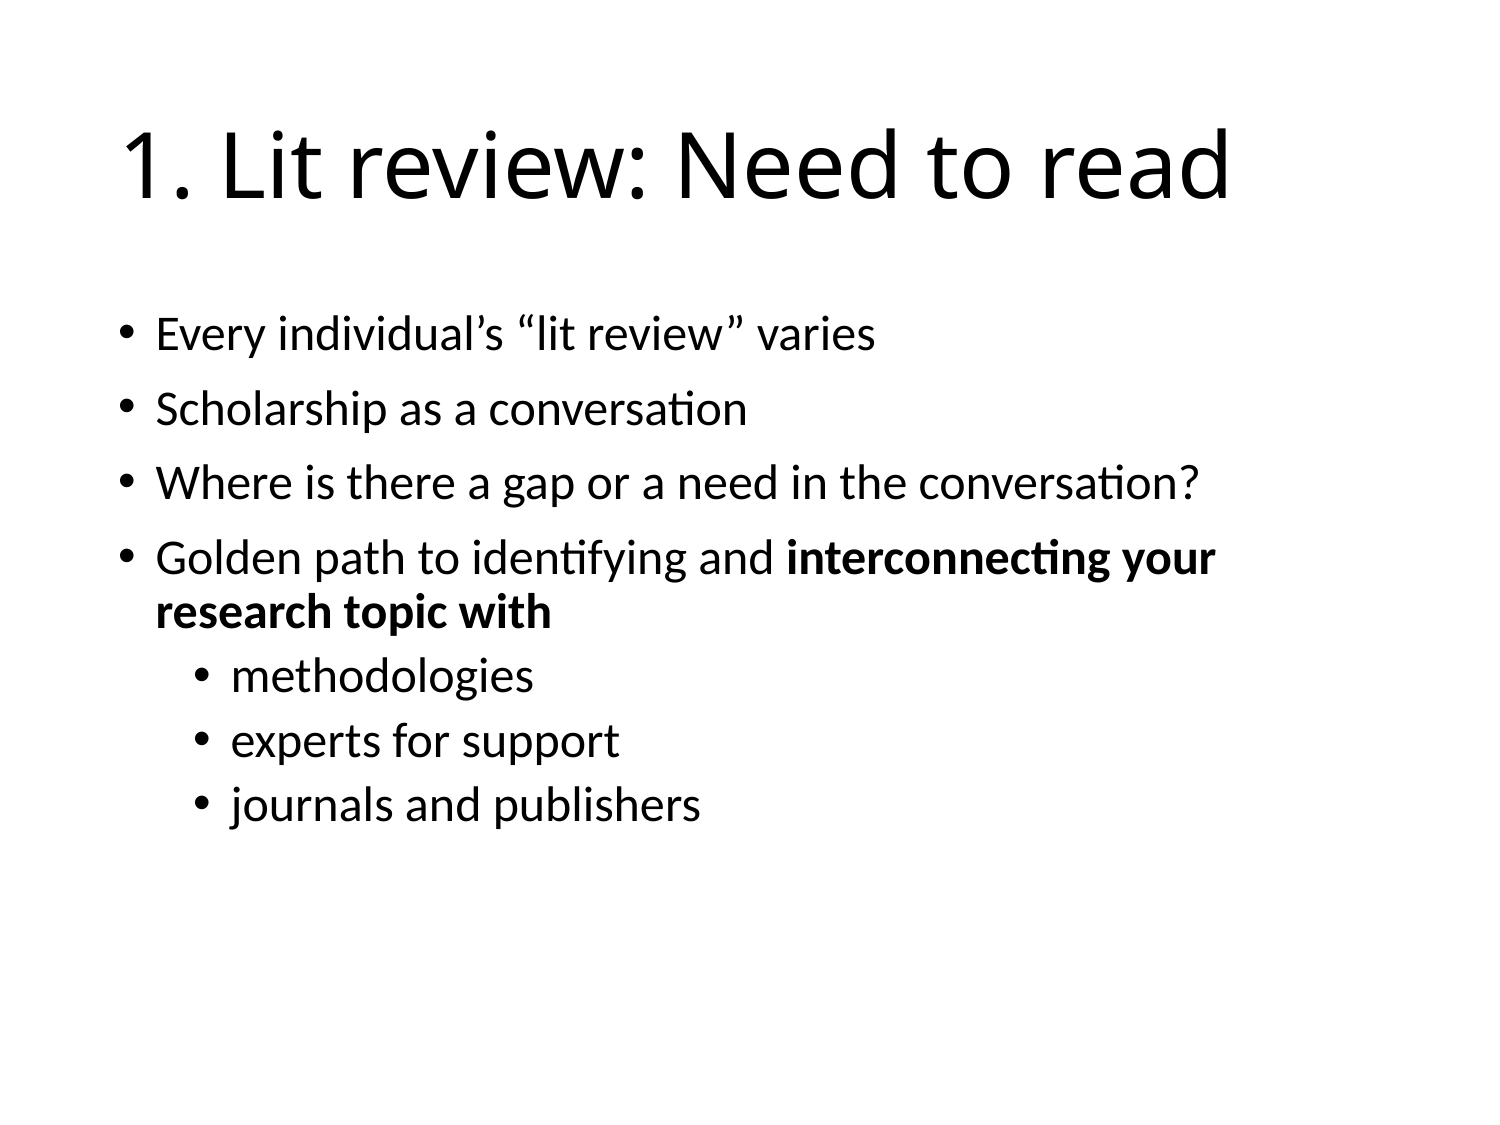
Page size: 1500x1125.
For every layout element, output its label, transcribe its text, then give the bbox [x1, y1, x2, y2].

title 1. Lit review: Need to read [103, 59, 1397, 278]
list Every individual’s “lit review” varies Scholarship as a conversation Where is there a gap or a need in the conversation? Golden path to identifying and interconnecting your research topic with methodologies experts for support journals and publishers [103, 299, 1397, 1014]
